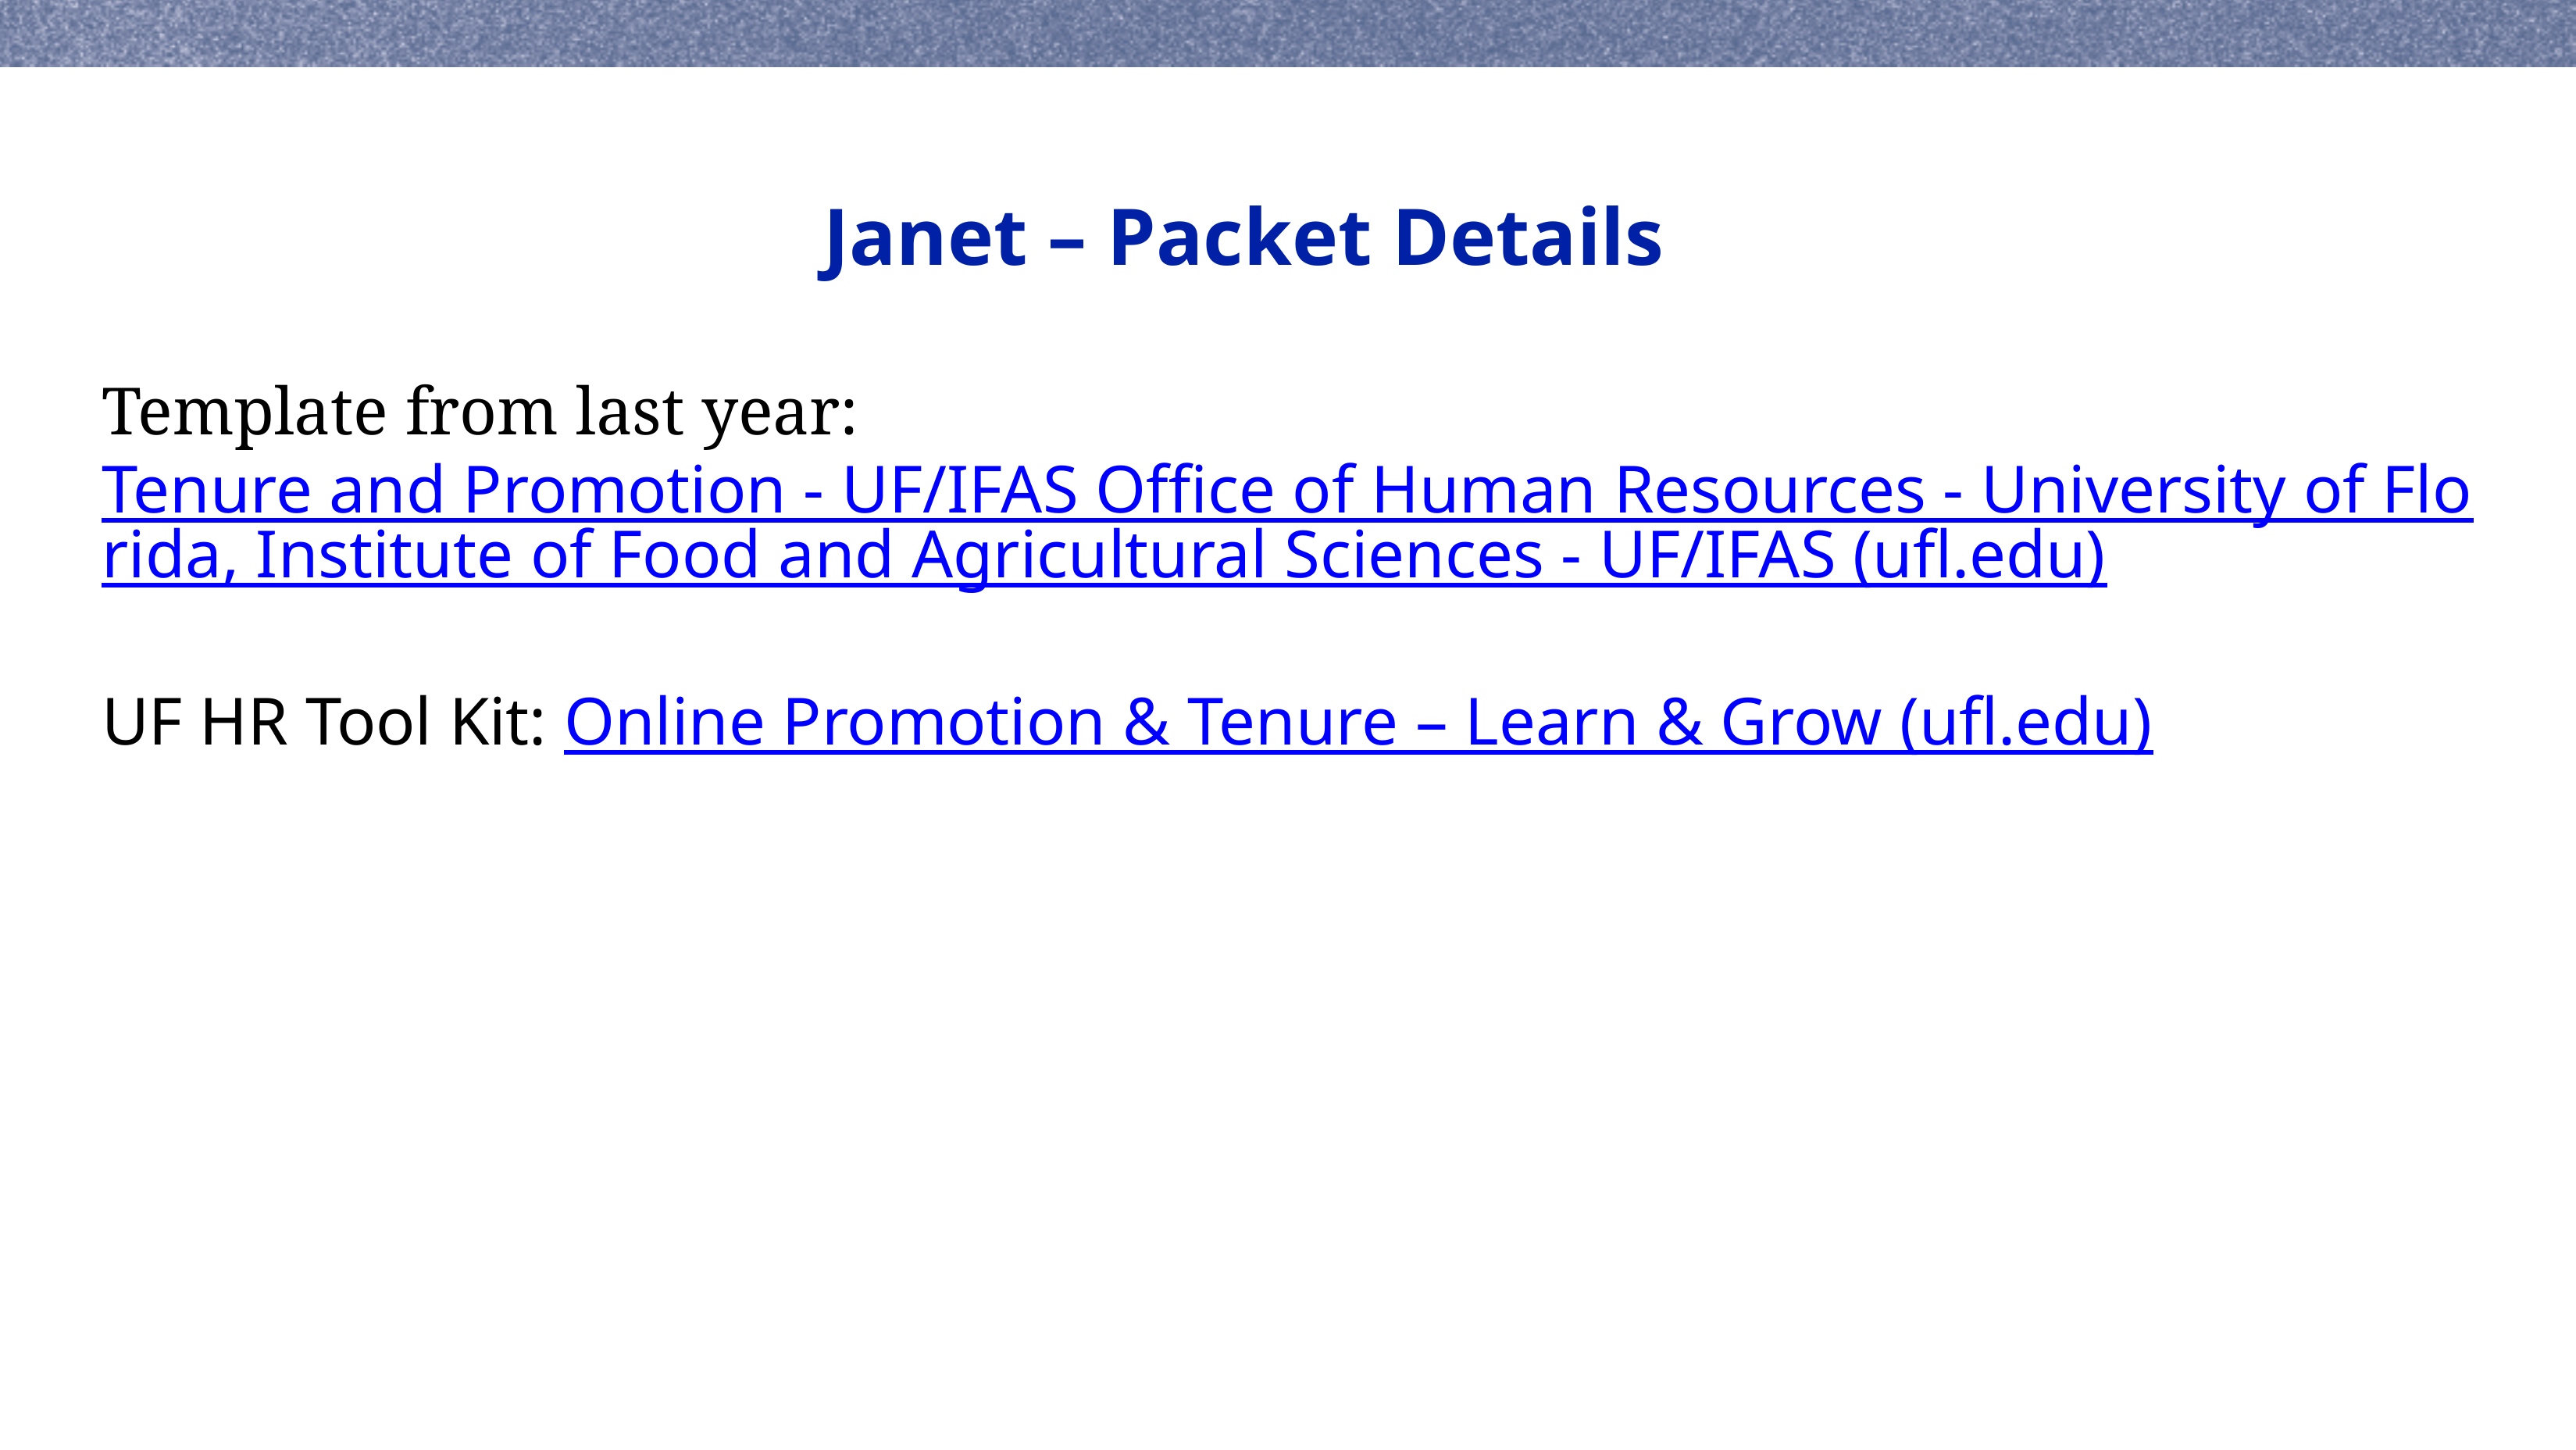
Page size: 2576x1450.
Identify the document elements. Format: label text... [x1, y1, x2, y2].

text_box Template from last year: Tenure and Promotion - UF/IFAS Office of Human Resources - University of Florida, Institute of Food and Agricultural Sciences - UF/IFAS (ufl.edu) UF HR Tool Kit: Online Promotion & Tenure – Learn & Grow (ufl.edu) [102, 370, 2474, 782]
picture [0, 0, 2576, 67]
title Janet – Packet Details [233, 188, 2255, 370]
